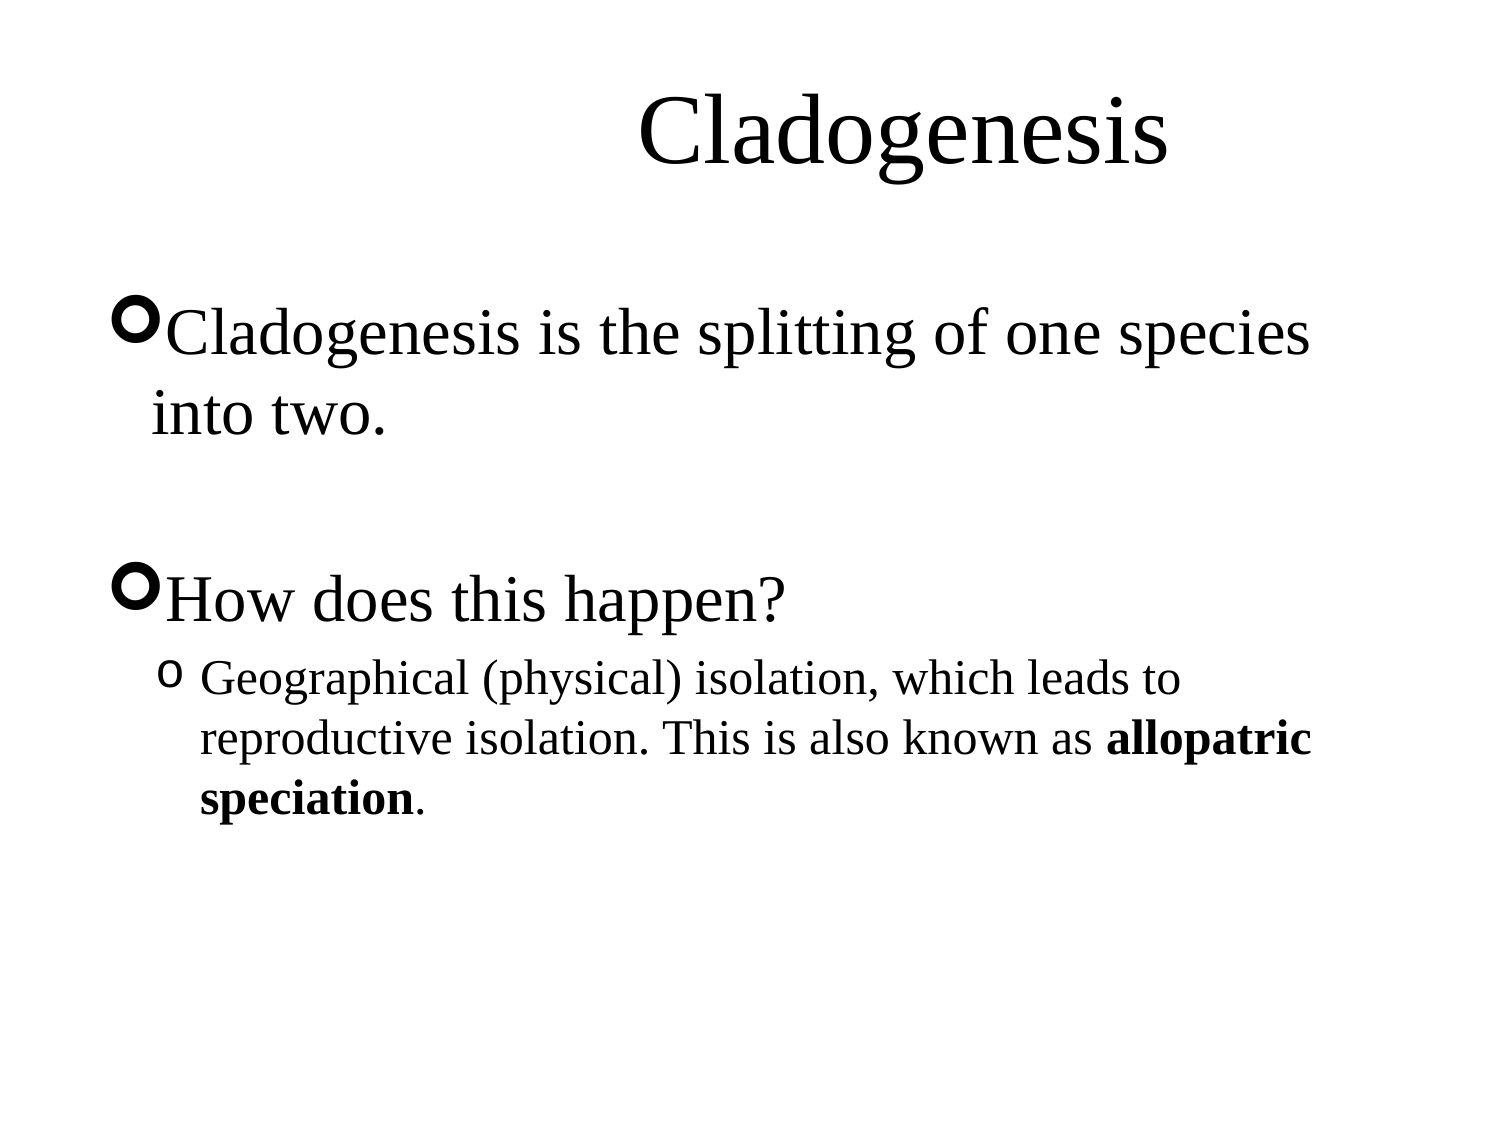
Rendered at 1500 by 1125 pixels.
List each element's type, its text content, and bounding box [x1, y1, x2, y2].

list Cladogenesis is the splitting of one species into two. How does this happen? Geographical (physical) isolation, which leads to reproductive isolation. This is also known as allopatric speciation. [79, 279, 1344, 856]
title Cladogenesis [327, 70, 1481, 177]
